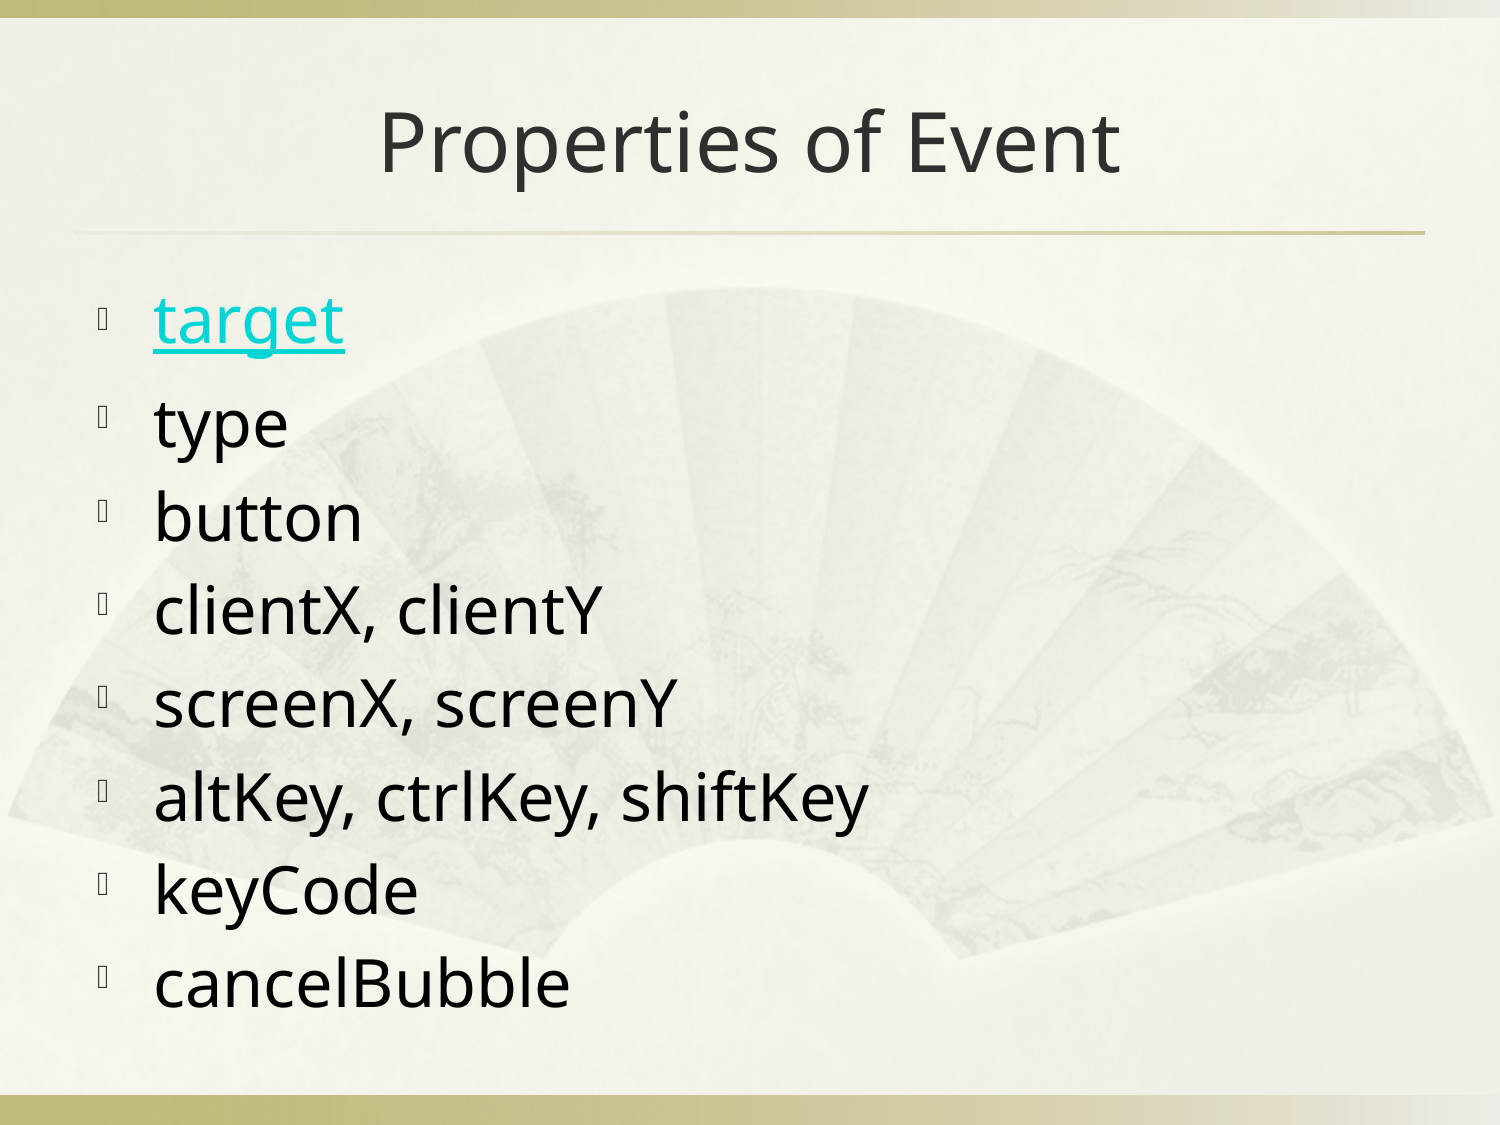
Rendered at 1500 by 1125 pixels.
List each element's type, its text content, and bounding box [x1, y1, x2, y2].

title Properties of Event [75, 45, 1425, 233]
list target type button clientX, clientY screenX, screenY altKey, ctrlKey, shiftKey keyCode cancelBubble [82, 269, 1432, 1039]
picture [0, 18, 1500, 1095]
